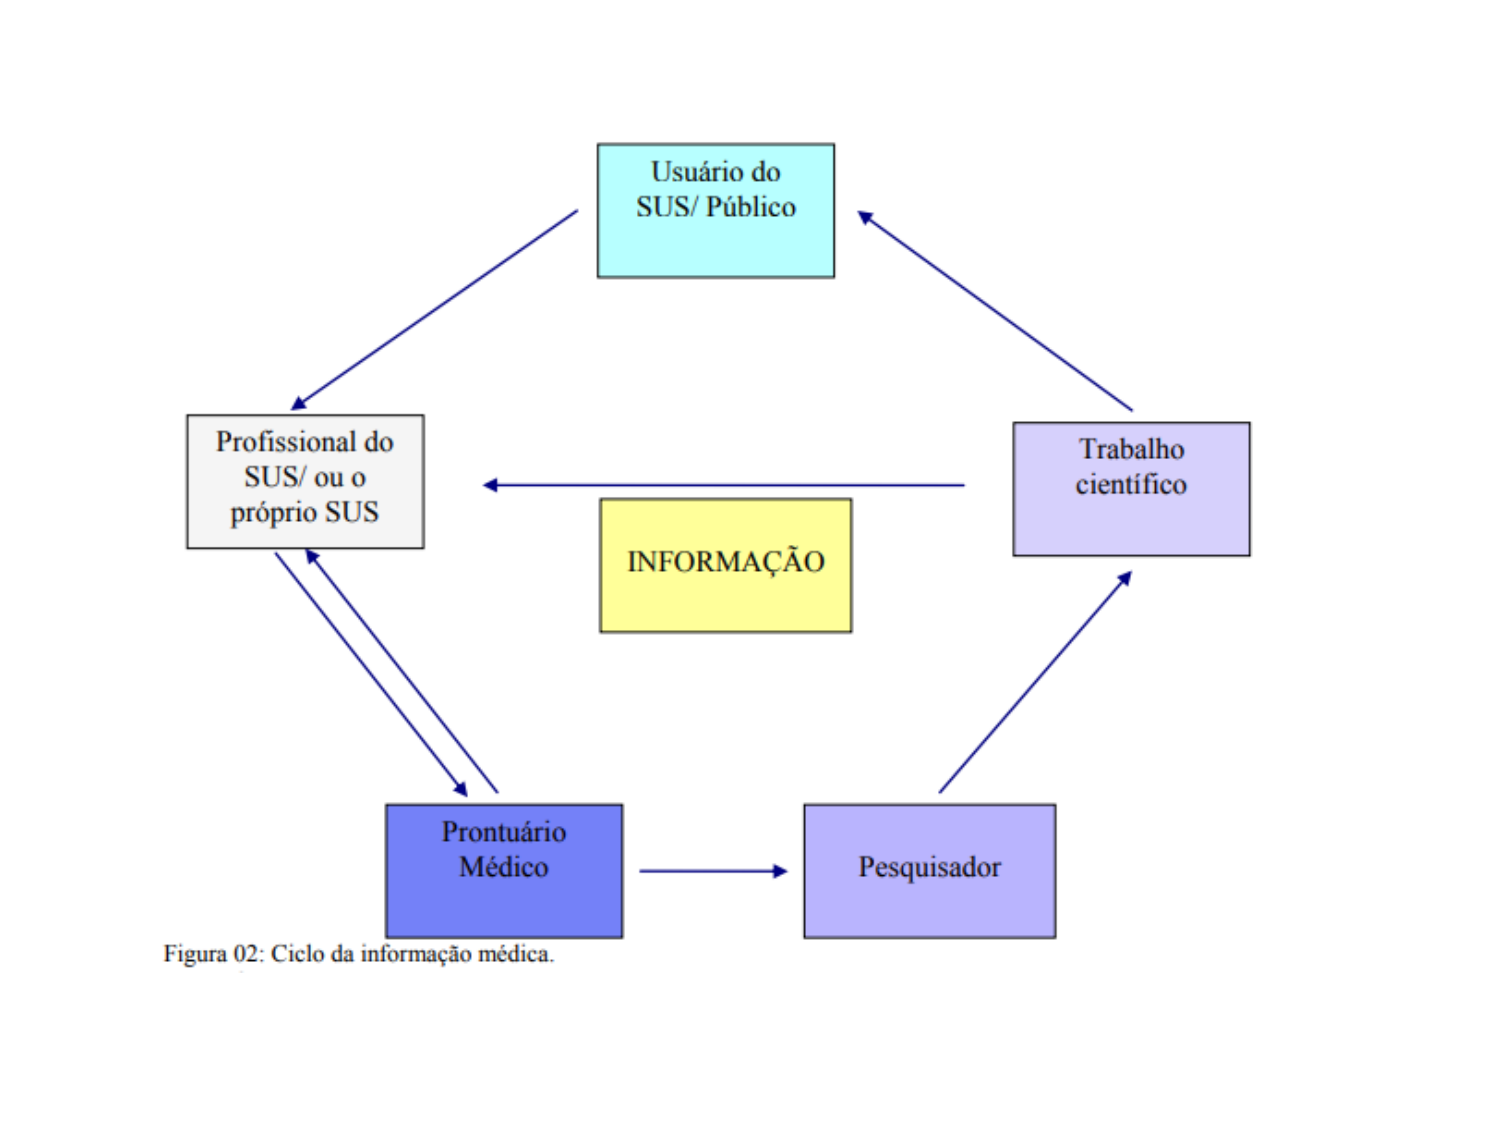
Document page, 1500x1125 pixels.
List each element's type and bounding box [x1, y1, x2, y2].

picture [81, 128, 1432, 973]
